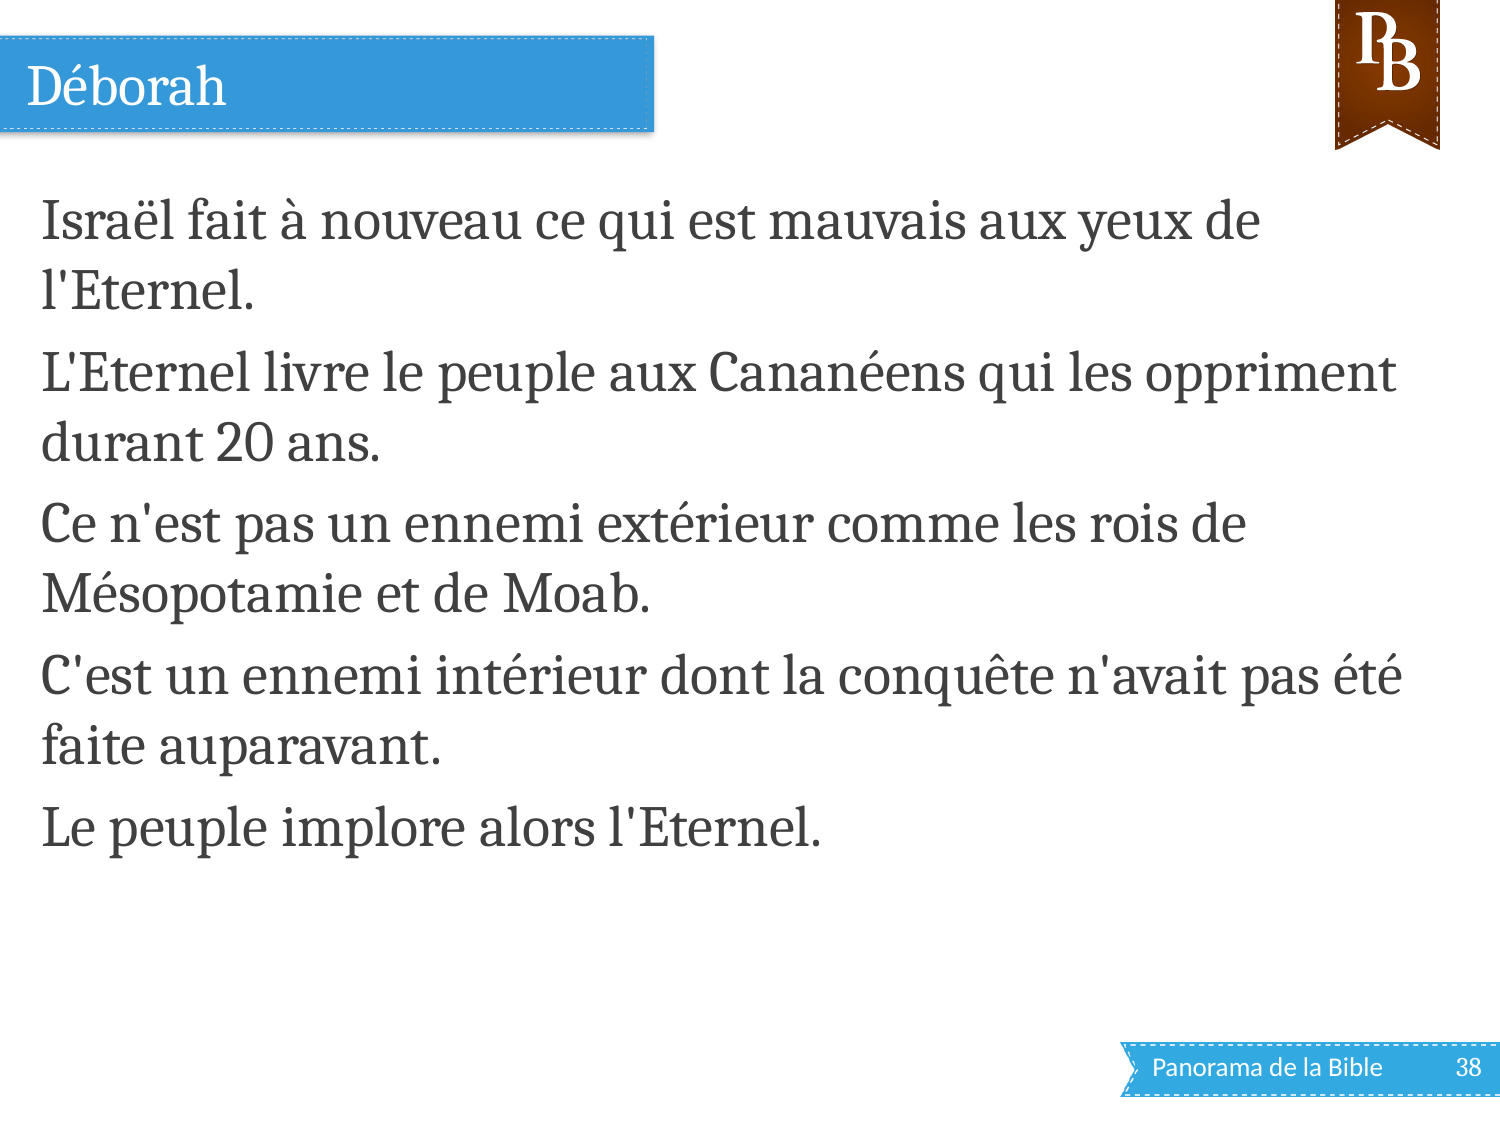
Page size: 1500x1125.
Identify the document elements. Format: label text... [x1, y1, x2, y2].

picture [1120, 1042, 1500, 1097]
list Israël fait à nouveau ce qui est mauvais aux yeux de l'Eternel. L'Eternel livre le peuple aux Cananéens qui les oppriment durant 20 ans. Ce n'est pas un ennemi extérieur comme les rois de Mésopotamie et de Moab. C'est un ennemi intérieur dont la conquête n'avait pas été faite auparavant. Le peuple implore alors l'Eternel. [26, 173, 1468, 1023]
picture [1335, 0, 1440, 150]
picture [0, 38, 11, 129]
title Déborah [11, 35, 647, 129]
